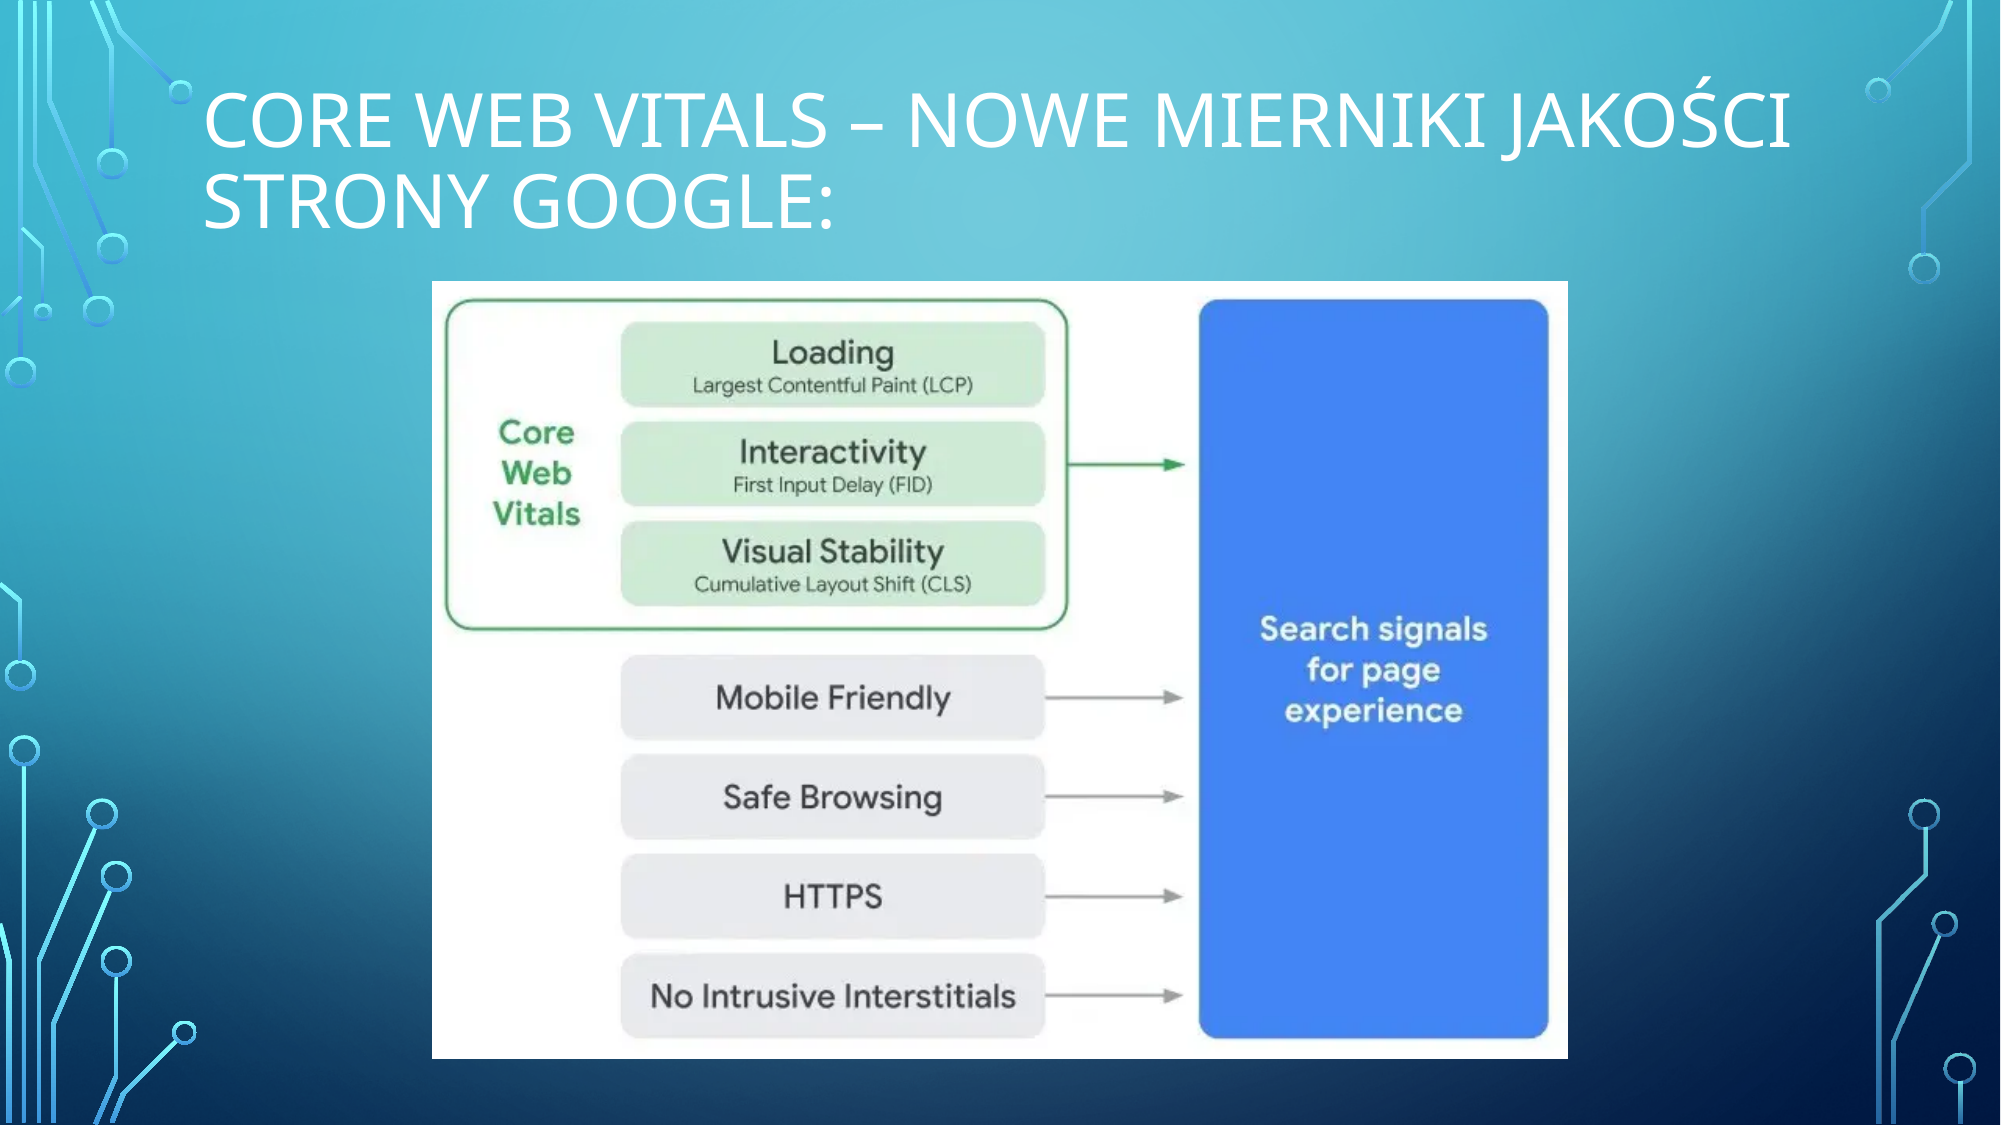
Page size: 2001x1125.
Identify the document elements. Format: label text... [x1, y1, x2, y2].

title Core Web Vitals – nowe mierniki jakości strony Google: [187, 42, 1813, 286]
picture [431, 281, 1569, 1059]
